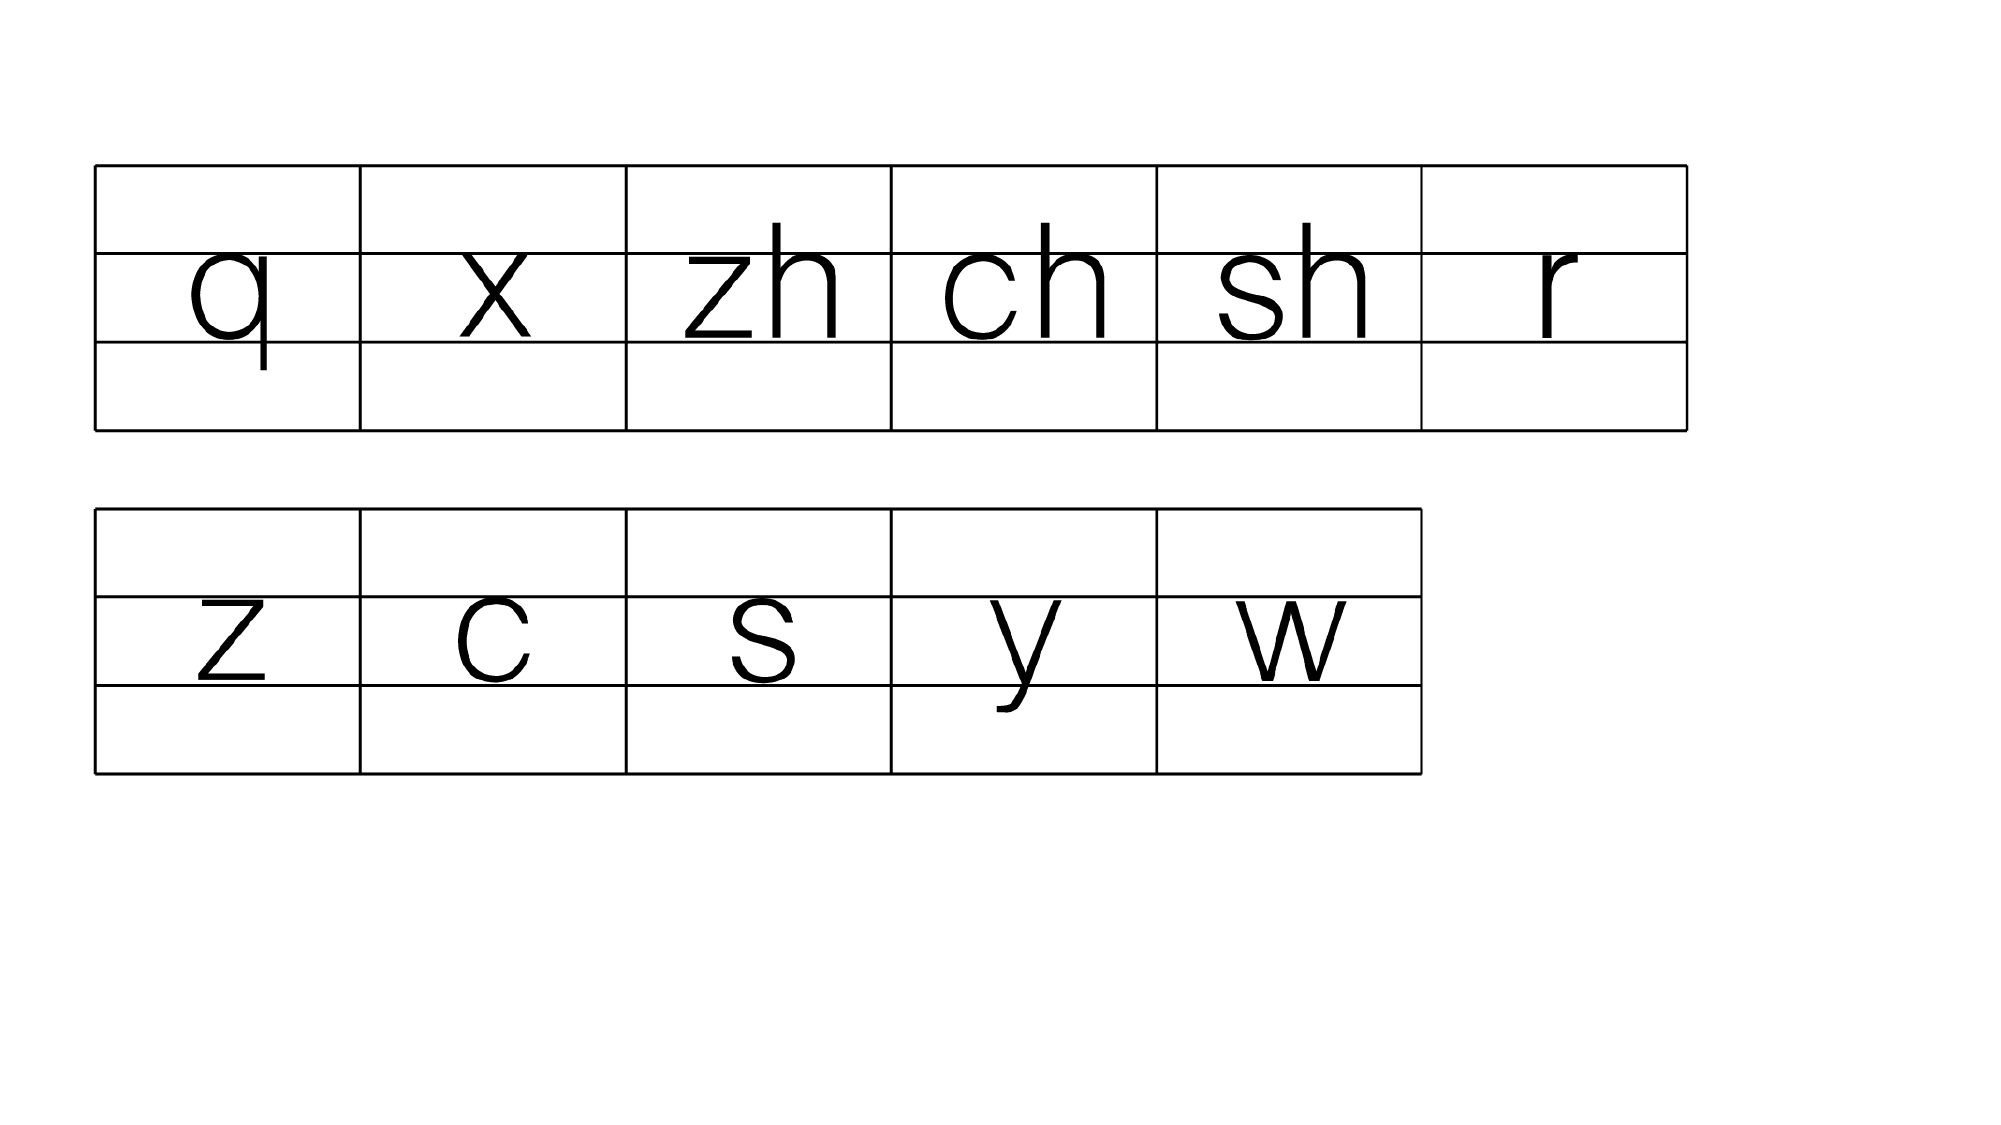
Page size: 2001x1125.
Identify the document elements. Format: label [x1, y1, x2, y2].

picture [87, 117, 1979, 813]
